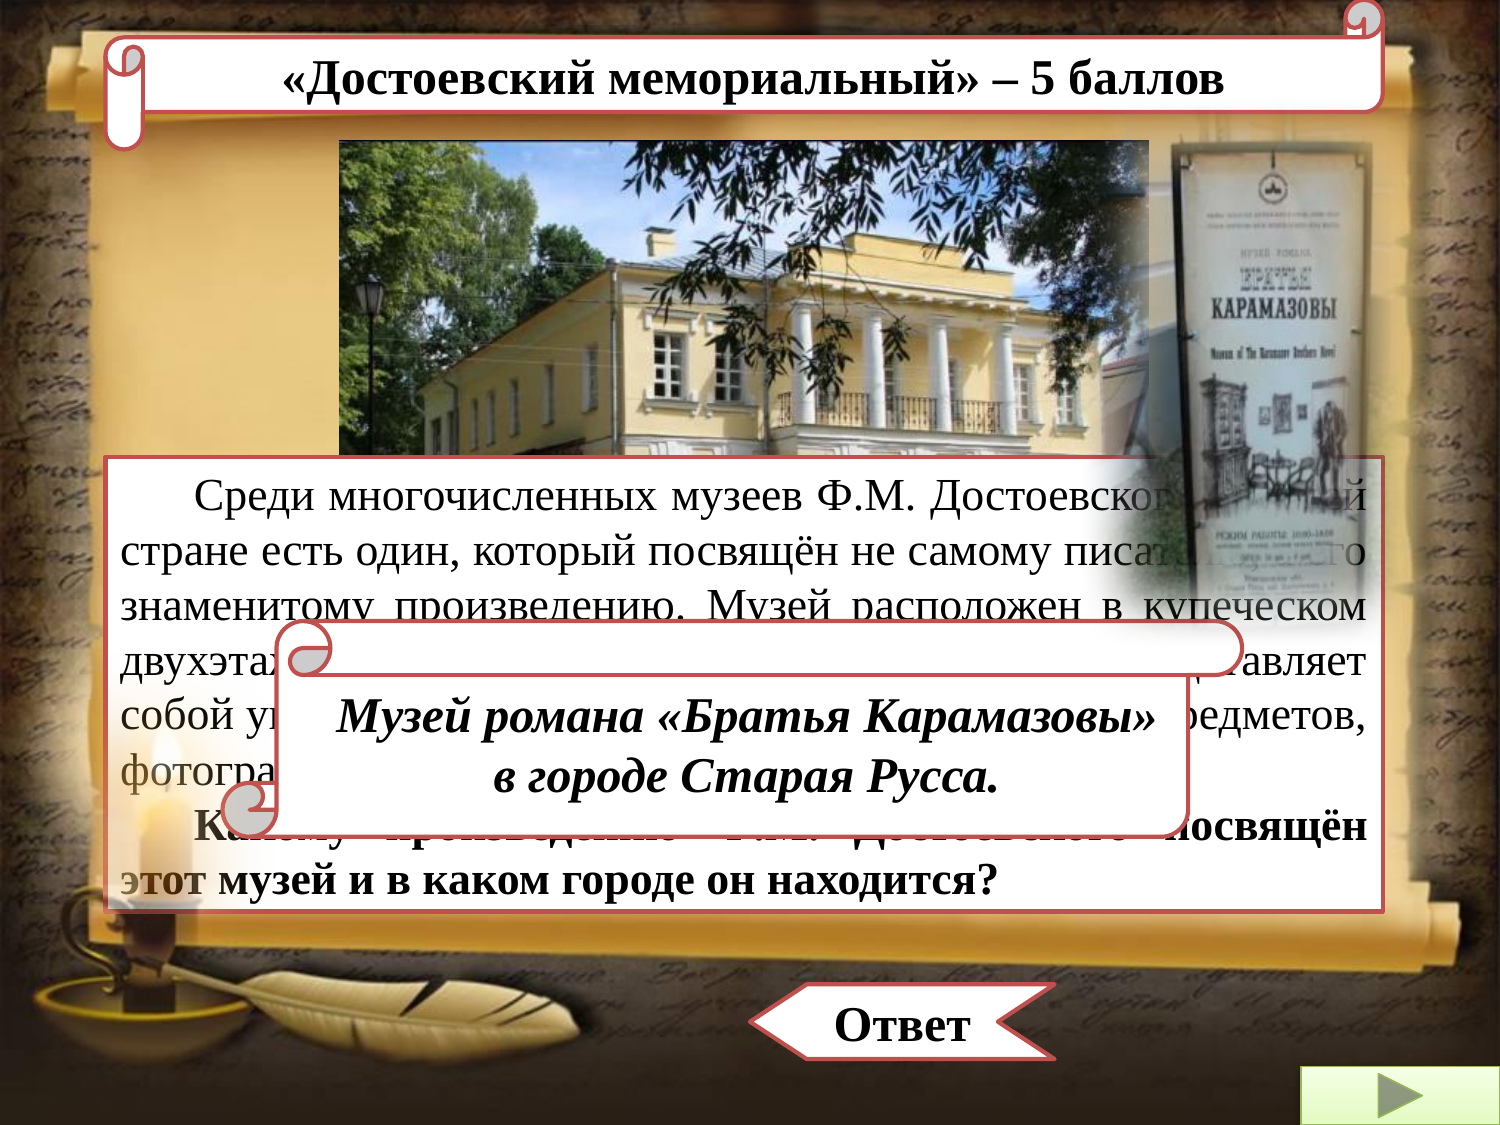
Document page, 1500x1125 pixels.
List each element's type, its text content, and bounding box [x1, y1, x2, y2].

text_box Среди многочисленных музеев Ф.М. Достоевского в нашей стране есть один, который посвящён не самому писателю, а его знаменитому произведению. Музей расположен в купеческом двухэтажном особняке первой трети XIX века и представляет собой уникальное собрание экспонатов - старинных предметов, фотографий, иллюстраций. Какому произведению Ф.М. Достоевского посвящён этот музей и в каком городе он находится? [103, 455, 1072, 642]
picture [0, 0, 1500, 1125]
text_box Музей романа «Братья Карамазовы» в городе Старая Русса. [275, 618, 1243, 839]
text_box «Достоевский мемориальный» – 5 баллов [103, 0, 1385, 152]
text_box Среди многочисленных музеев Ф.М. Достоевского в нашей стране есть один, который посвящён не самому писателю, а его знаменитому произведению. Музей расположен в купеческом двухэтажном особняке первой трети XIX века и представляет собой уникальное собрание экспонатов - старинных предметов, фотографий, иллюстраций. Какому произведению Ф.М. Достоевского посвящён этот музей и в каком городе он находится? [285, 659, 1385, 914]
text_box [1300, 1066, 1500, 1125]
text_box Ответ [747, 982, 1057, 1062]
